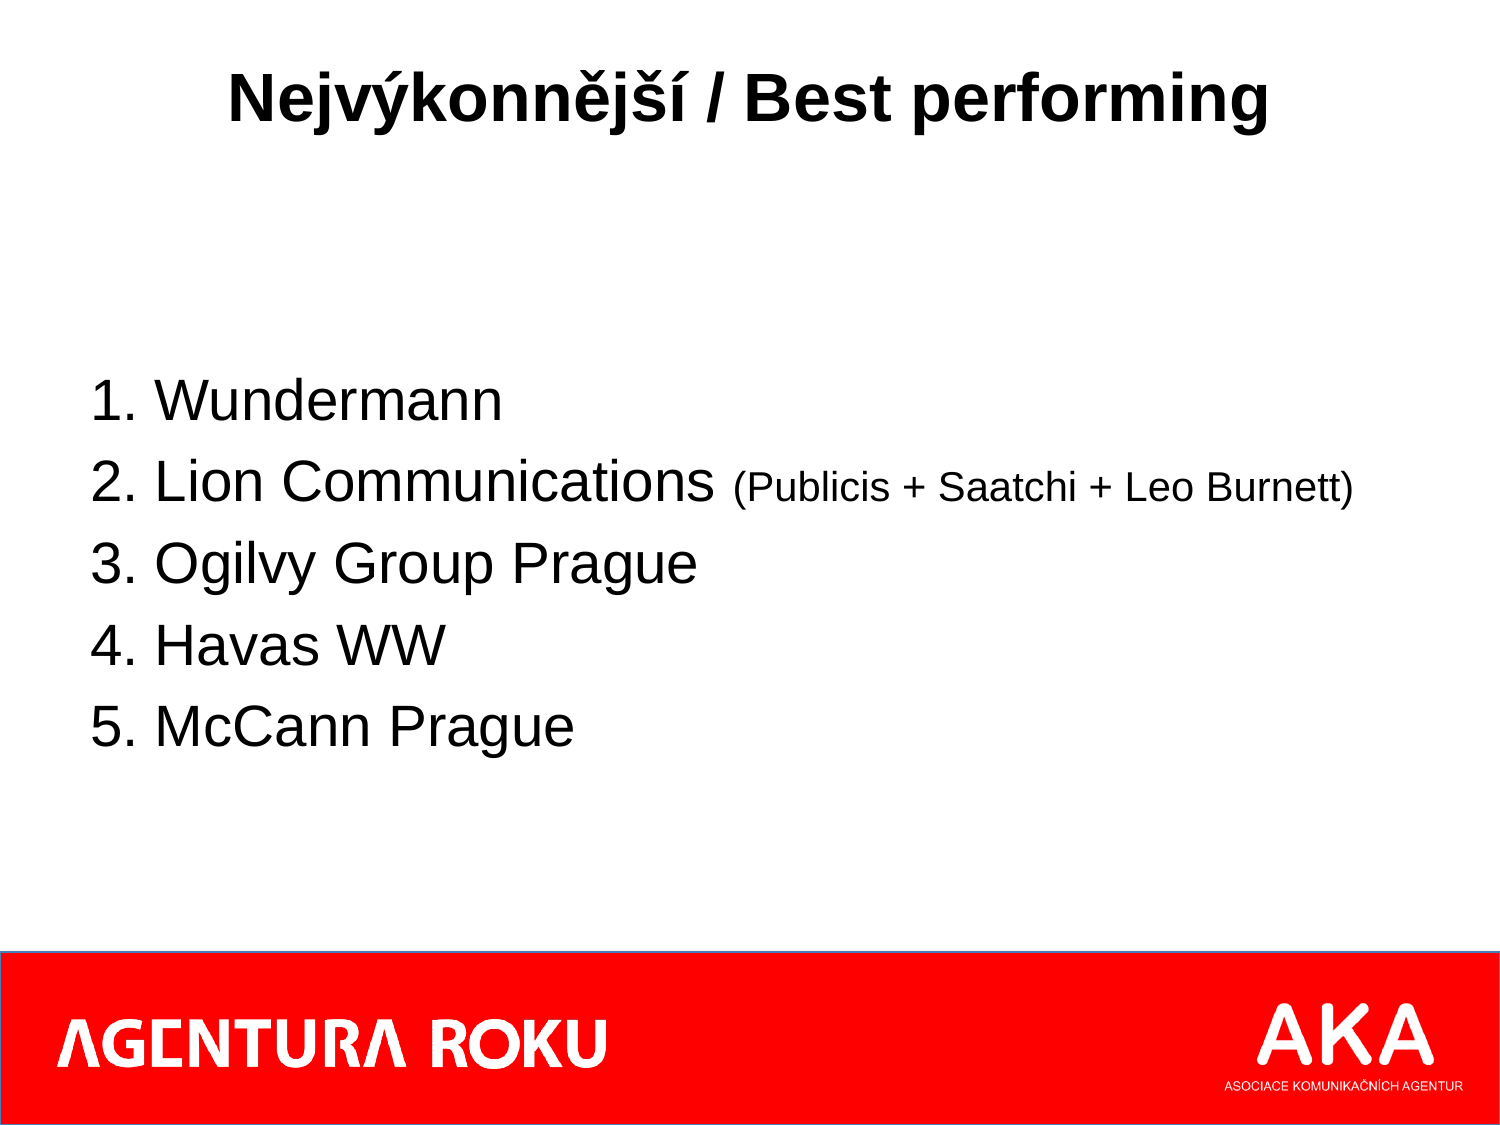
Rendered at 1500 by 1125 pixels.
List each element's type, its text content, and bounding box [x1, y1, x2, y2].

text_box [0, 951, 1500, 1125]
picture [1222, 999, 1464, 1094]
list 1. Wundermann 2. Lion Communications (Publicis + Saatchi + Leo Burnett) 3. Ogilvy Group Prague 4. Havas WW 5. McCann Prague [75, 262, 1425, 950]
title Nejvýkonnější / Best performing [75, 45, 1425, 233]
picture [52, 1015, 609, 1071]
